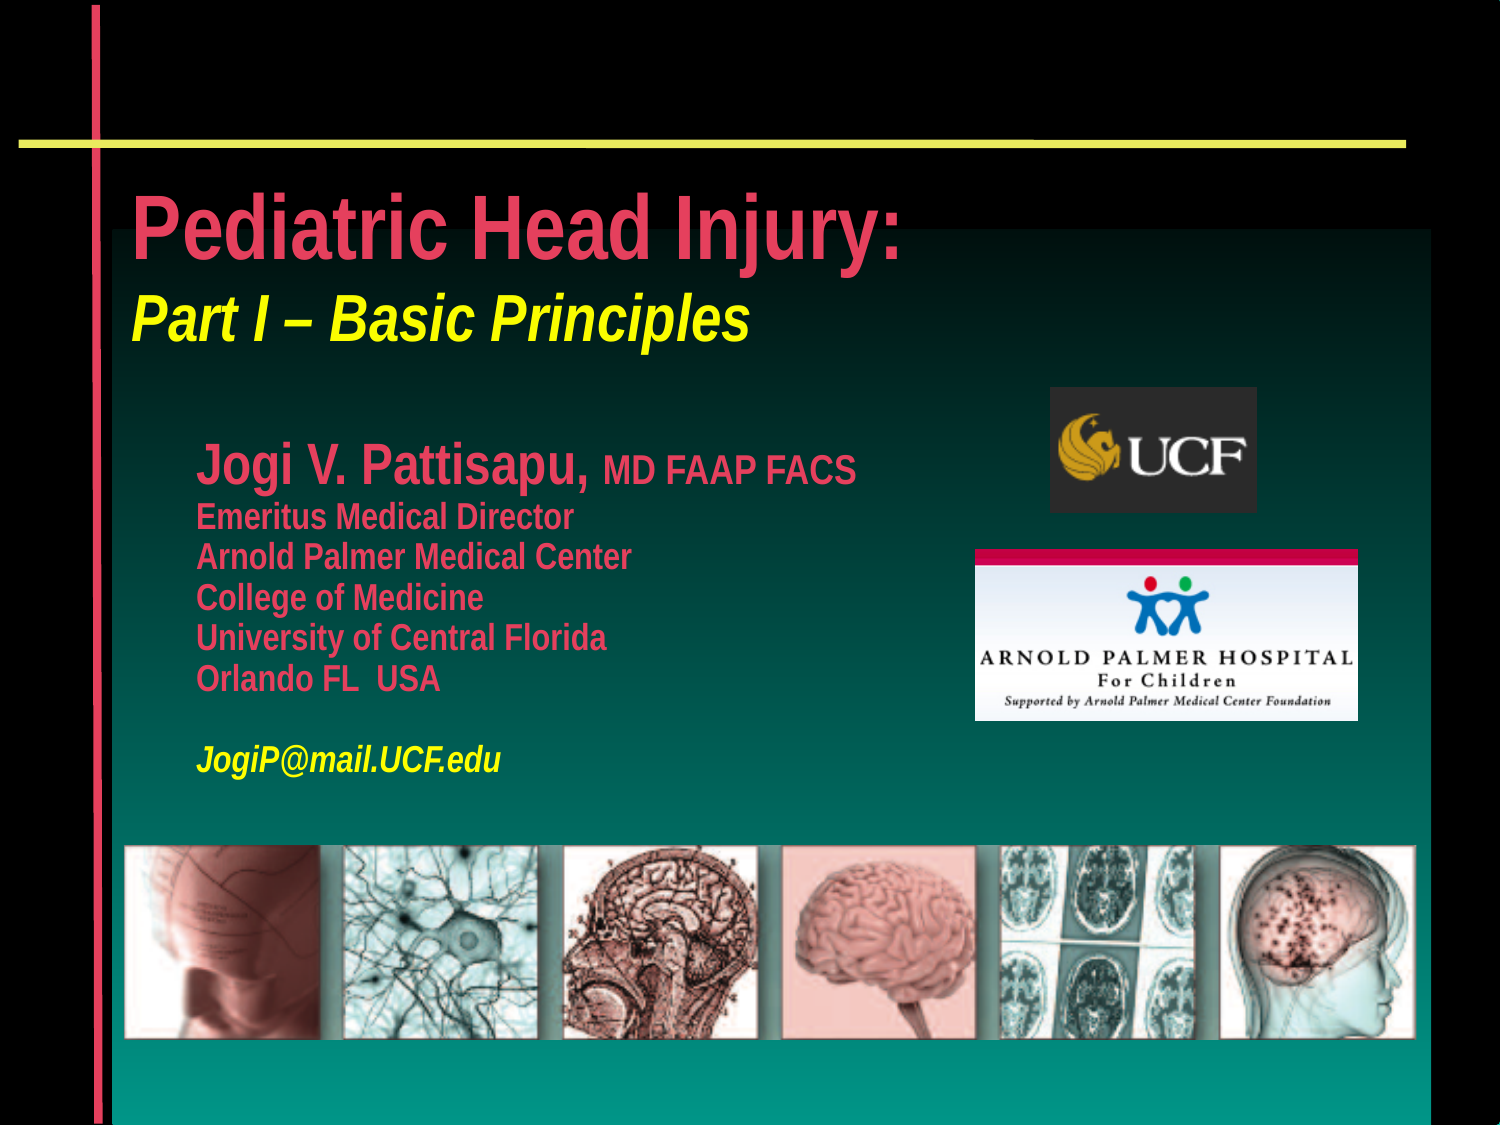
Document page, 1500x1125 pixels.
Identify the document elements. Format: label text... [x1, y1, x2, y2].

list Jogi V. Pattisapu, MD FAAP FACS Emeritus Medical Director Arnold Palmer Medical Center College of Medicine University of Central Florida Orlando FL USA JogiP@mail.UCF.edu [112, 229, 1432, 1125]
text_box [0, 2, 1496, 1121]
picture [974, 549, 1358, 722]
picture [1049, 387, 1257, 513]
text_box Pediatric Head Injury: Part I – Basic Principles [125, 162, 1257, 357]
picture [123, 845, 1417, 1040]
